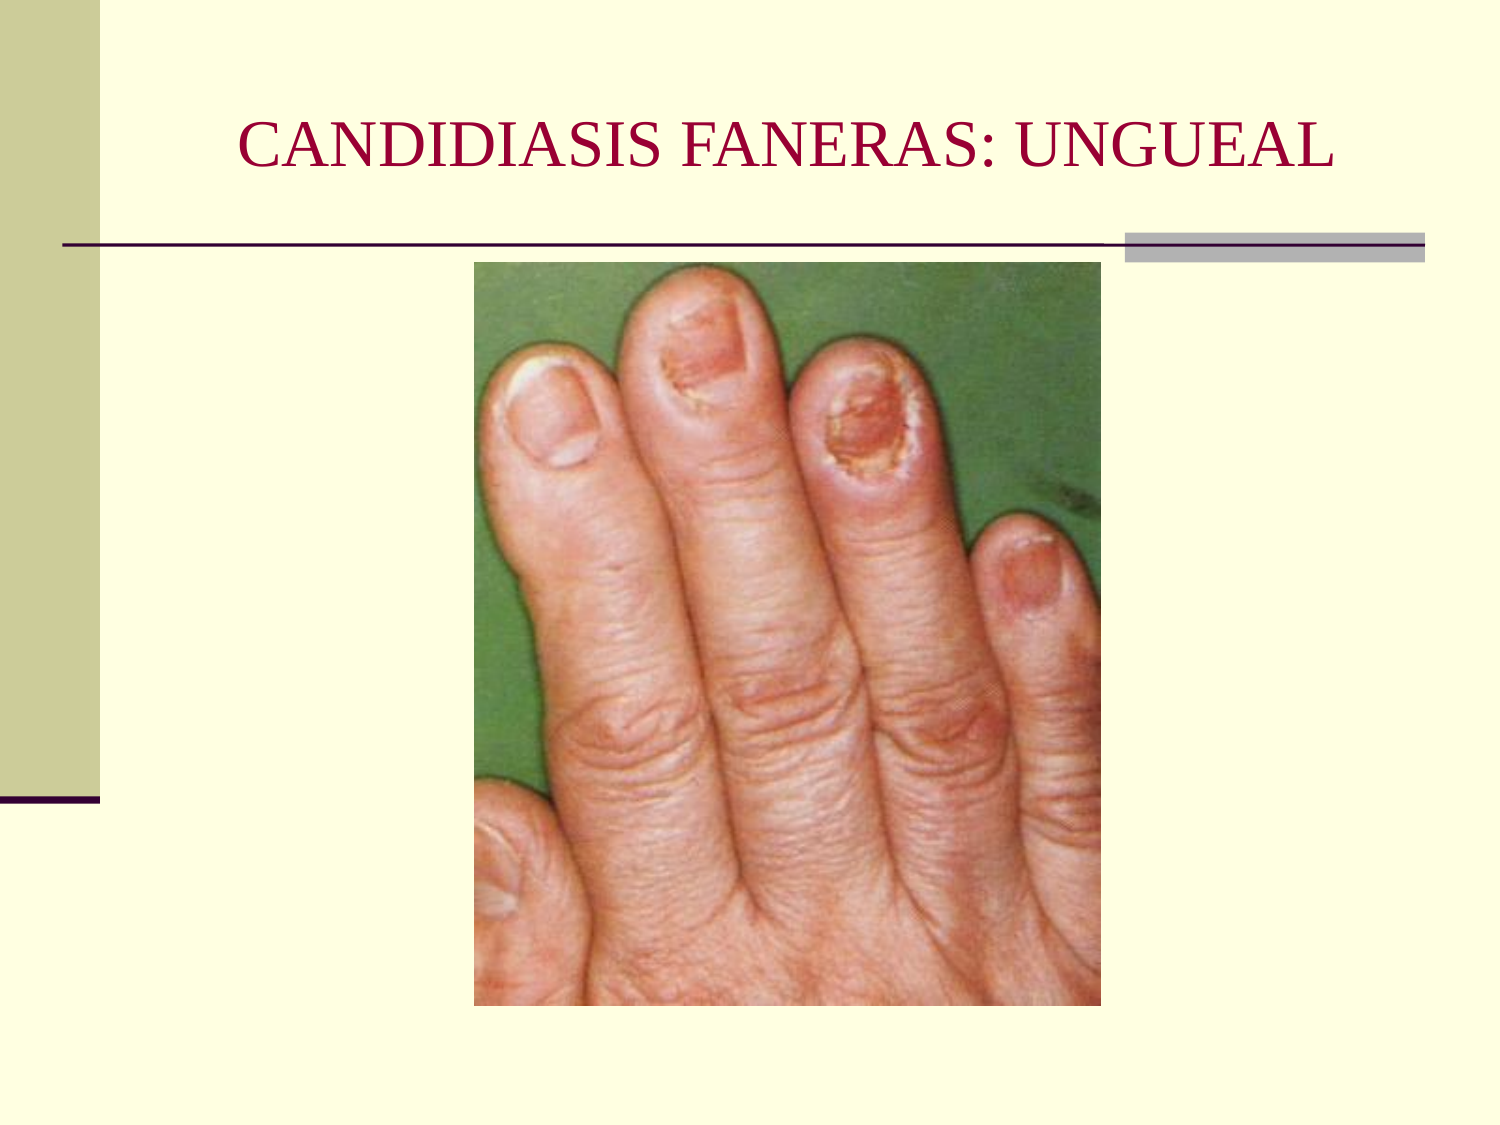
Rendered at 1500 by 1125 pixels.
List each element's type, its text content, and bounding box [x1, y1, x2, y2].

title CANDIDIASIS FANERAS: UNGUEAL [150, 45, 1425, 234]
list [474, 262, 1101, 1006]
